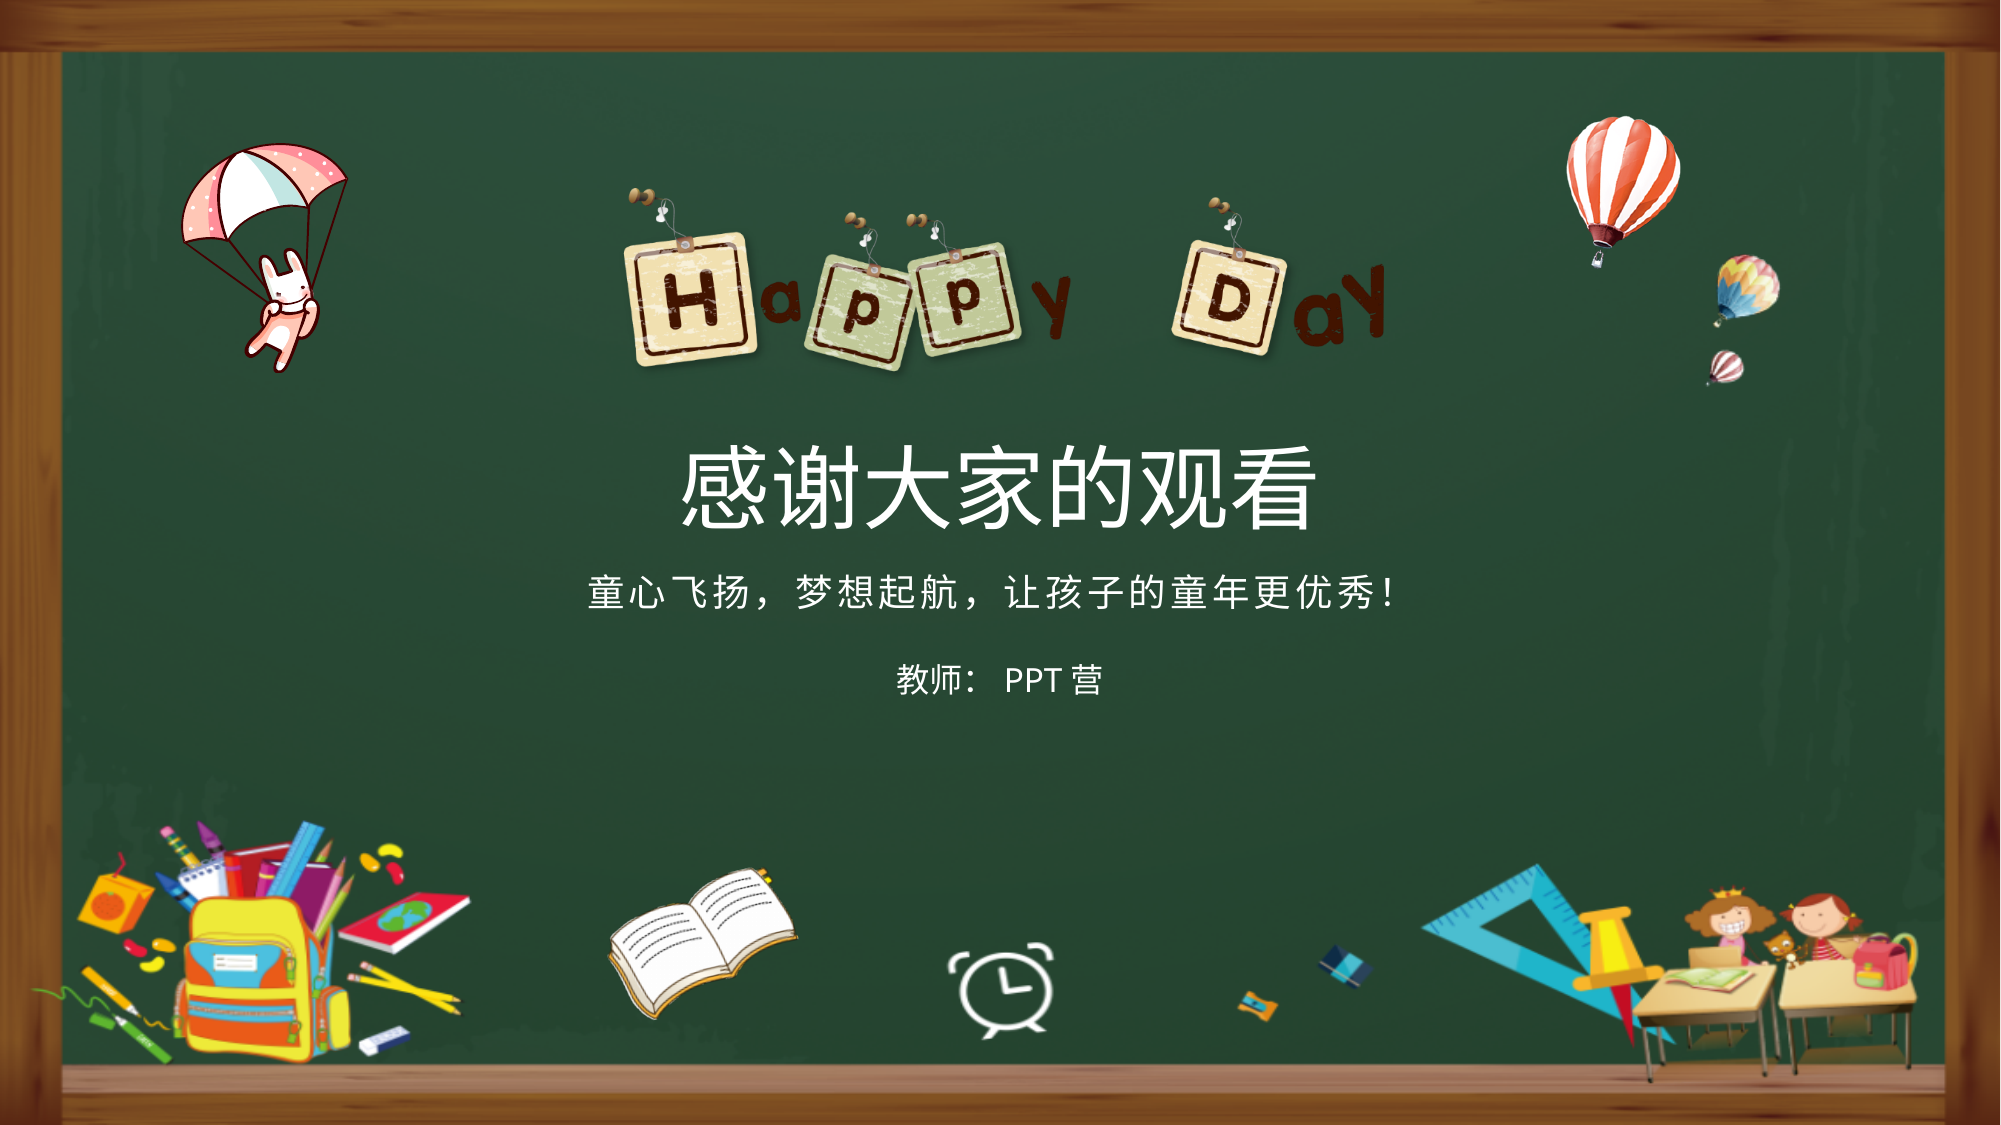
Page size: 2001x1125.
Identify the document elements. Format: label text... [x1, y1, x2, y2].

picture [0, 0, 2001, 1125]
subtitle 童心飞扬，梦想起航，让孩子的童年更优秀！ [460, 562, 1540, 640]
text_box 感谢大家的观看 [246, 423, 1753, 549]
text_box 教师：PPT营 [823, 652, 1176, 707]
